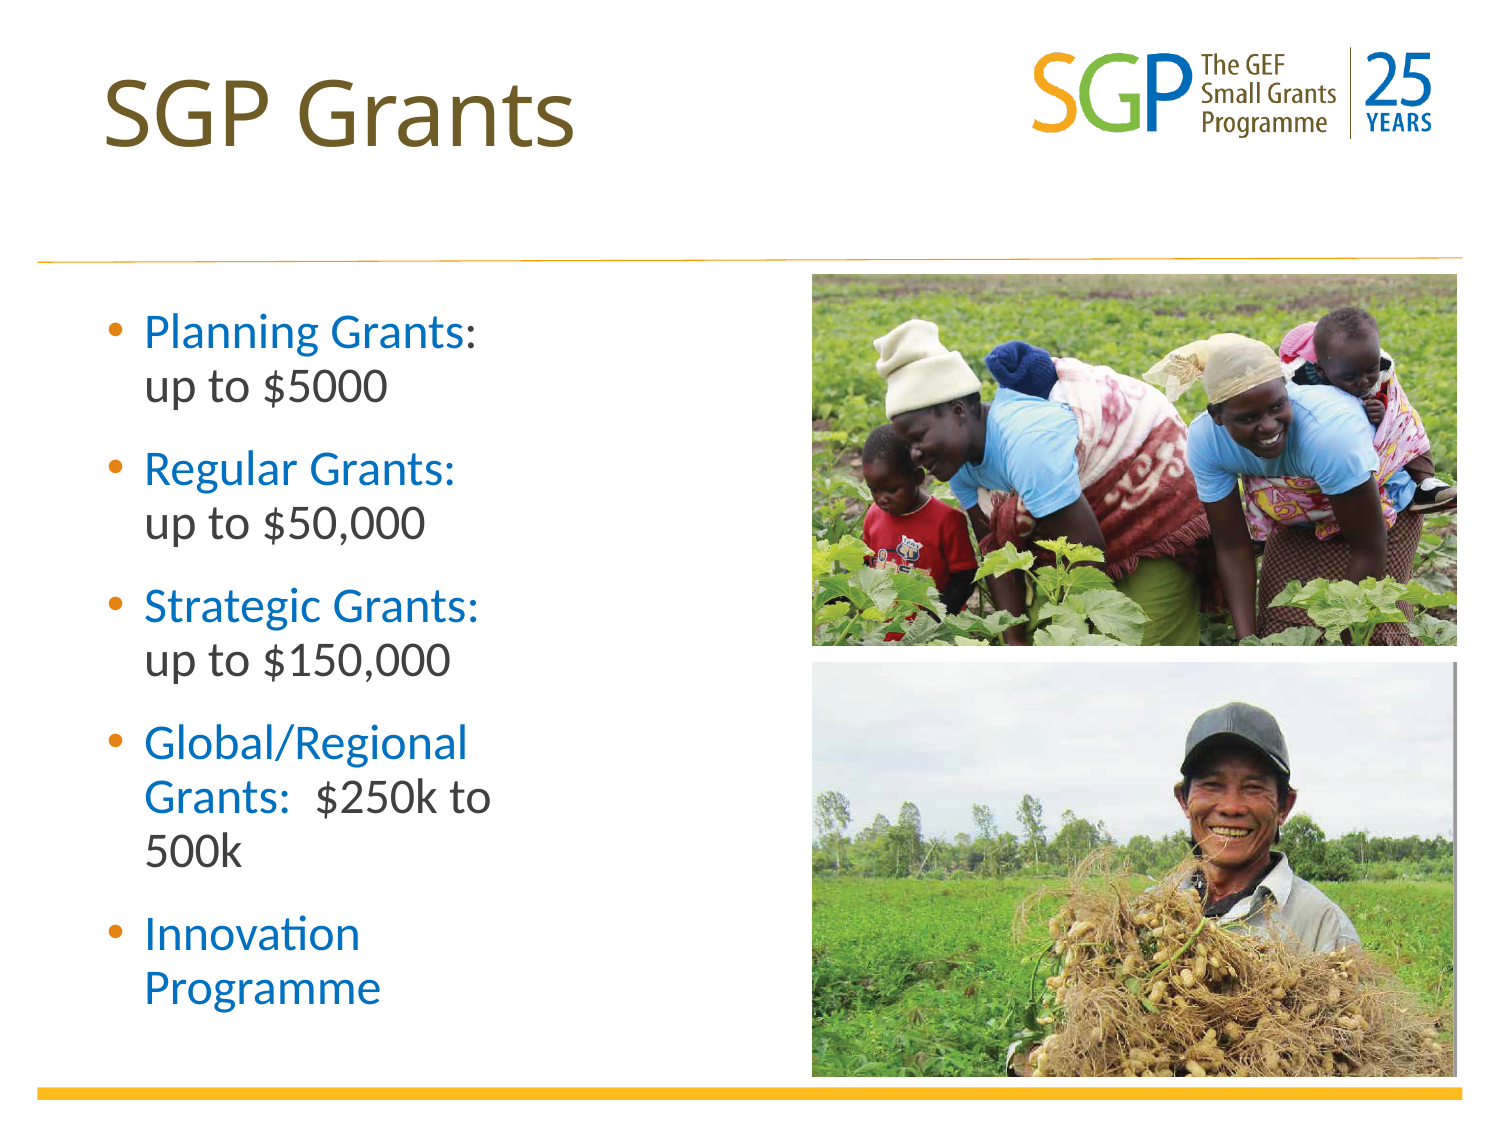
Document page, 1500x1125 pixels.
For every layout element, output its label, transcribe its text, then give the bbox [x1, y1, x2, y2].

title SGP Grants [87, 50, 1488, 188]
picture [811, 274, 1457, 646]
text_box [130, 297, 809, 359]
picture [812, 661, 1458, 1077]
list Planning Grants: up to $5000 Regular Grants: up to $50,000 Strategic Grants: up to $150,000 Global/Regional Grants: $250k to 500k Innovation Programme [106, 297, 907, 1125]
